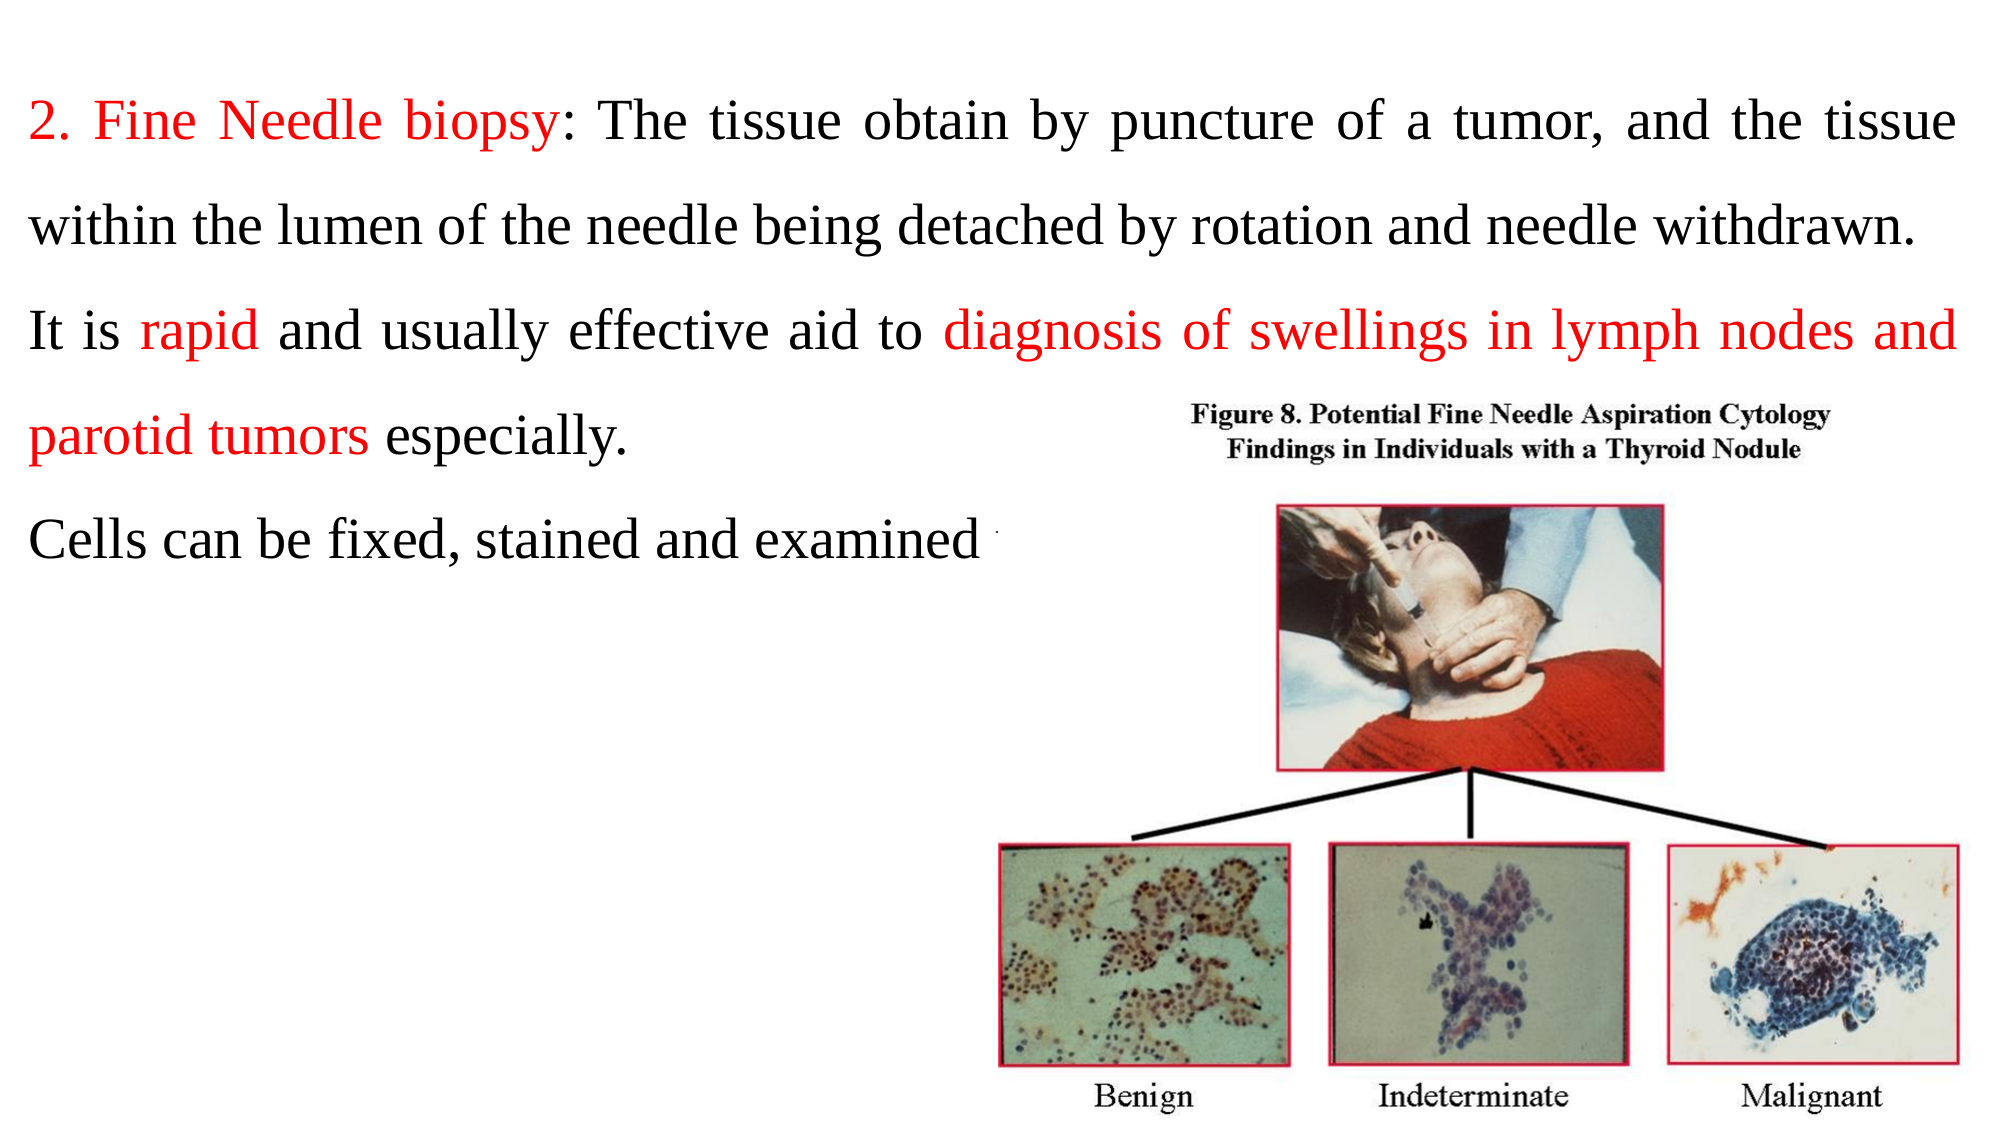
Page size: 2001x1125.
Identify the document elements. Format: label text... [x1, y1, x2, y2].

picture [998, 369, 1974, 1125]
text_box 2. Fine Needle biopsy: The tissue obtain by puncture of a tumor, and the tissue within the lumen of the needle being detached by rotation and needle withdrawn. It is rapid and usually effective aid to diagnosis of swellings in lymph nodes and parotid tumors especially. Cells can be fixed, stained and examined under microscope. [13, 38, 1974, 578]
